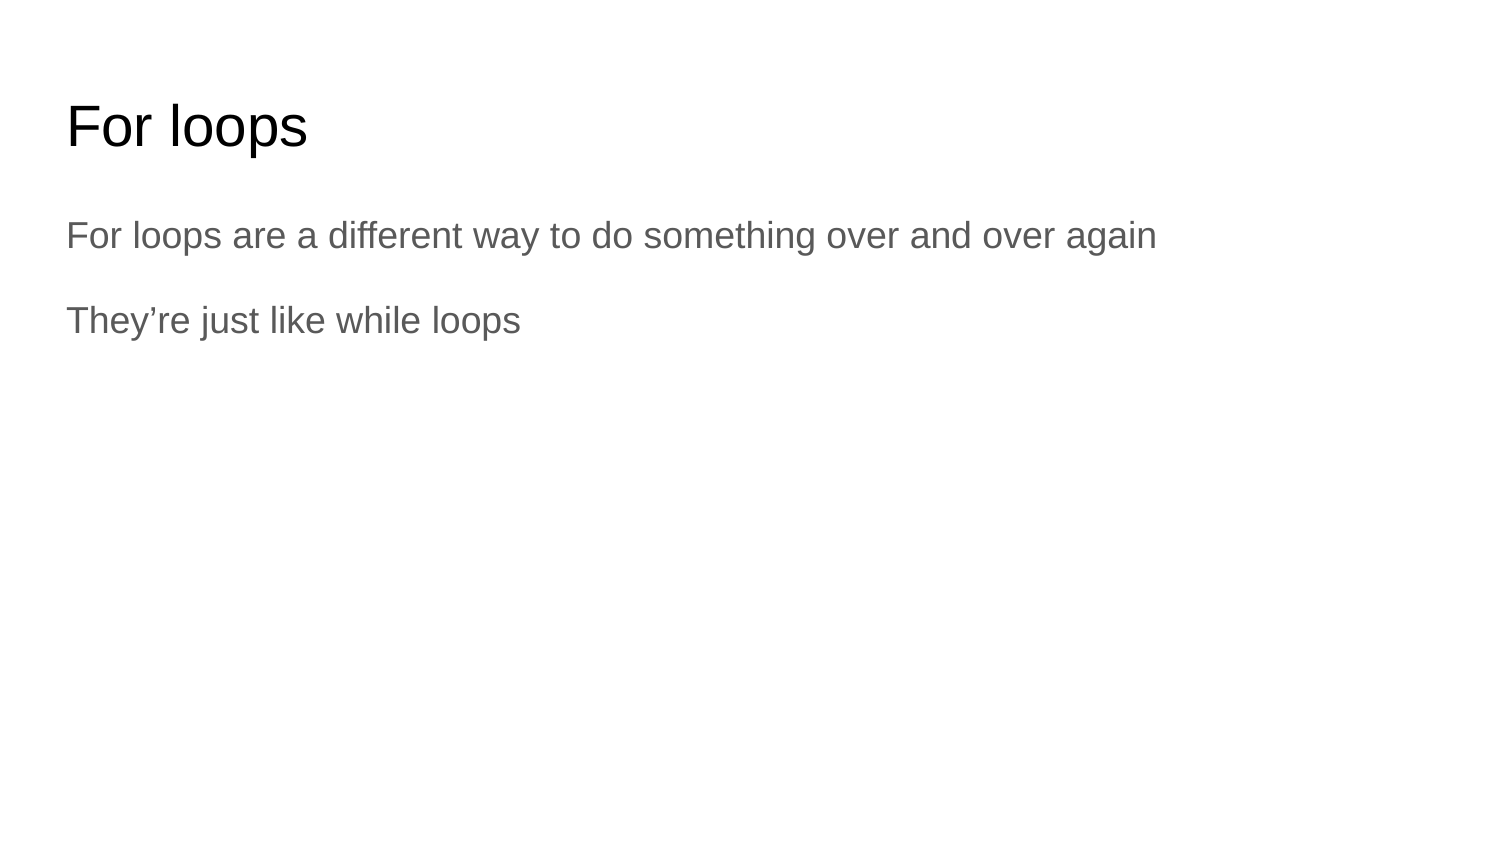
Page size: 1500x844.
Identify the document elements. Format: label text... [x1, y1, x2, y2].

list For loops are a different way to do something over and over again They’re just like while loops [51, 189, 1449, 750]
title For loops [51, 72, 1449, 167]
